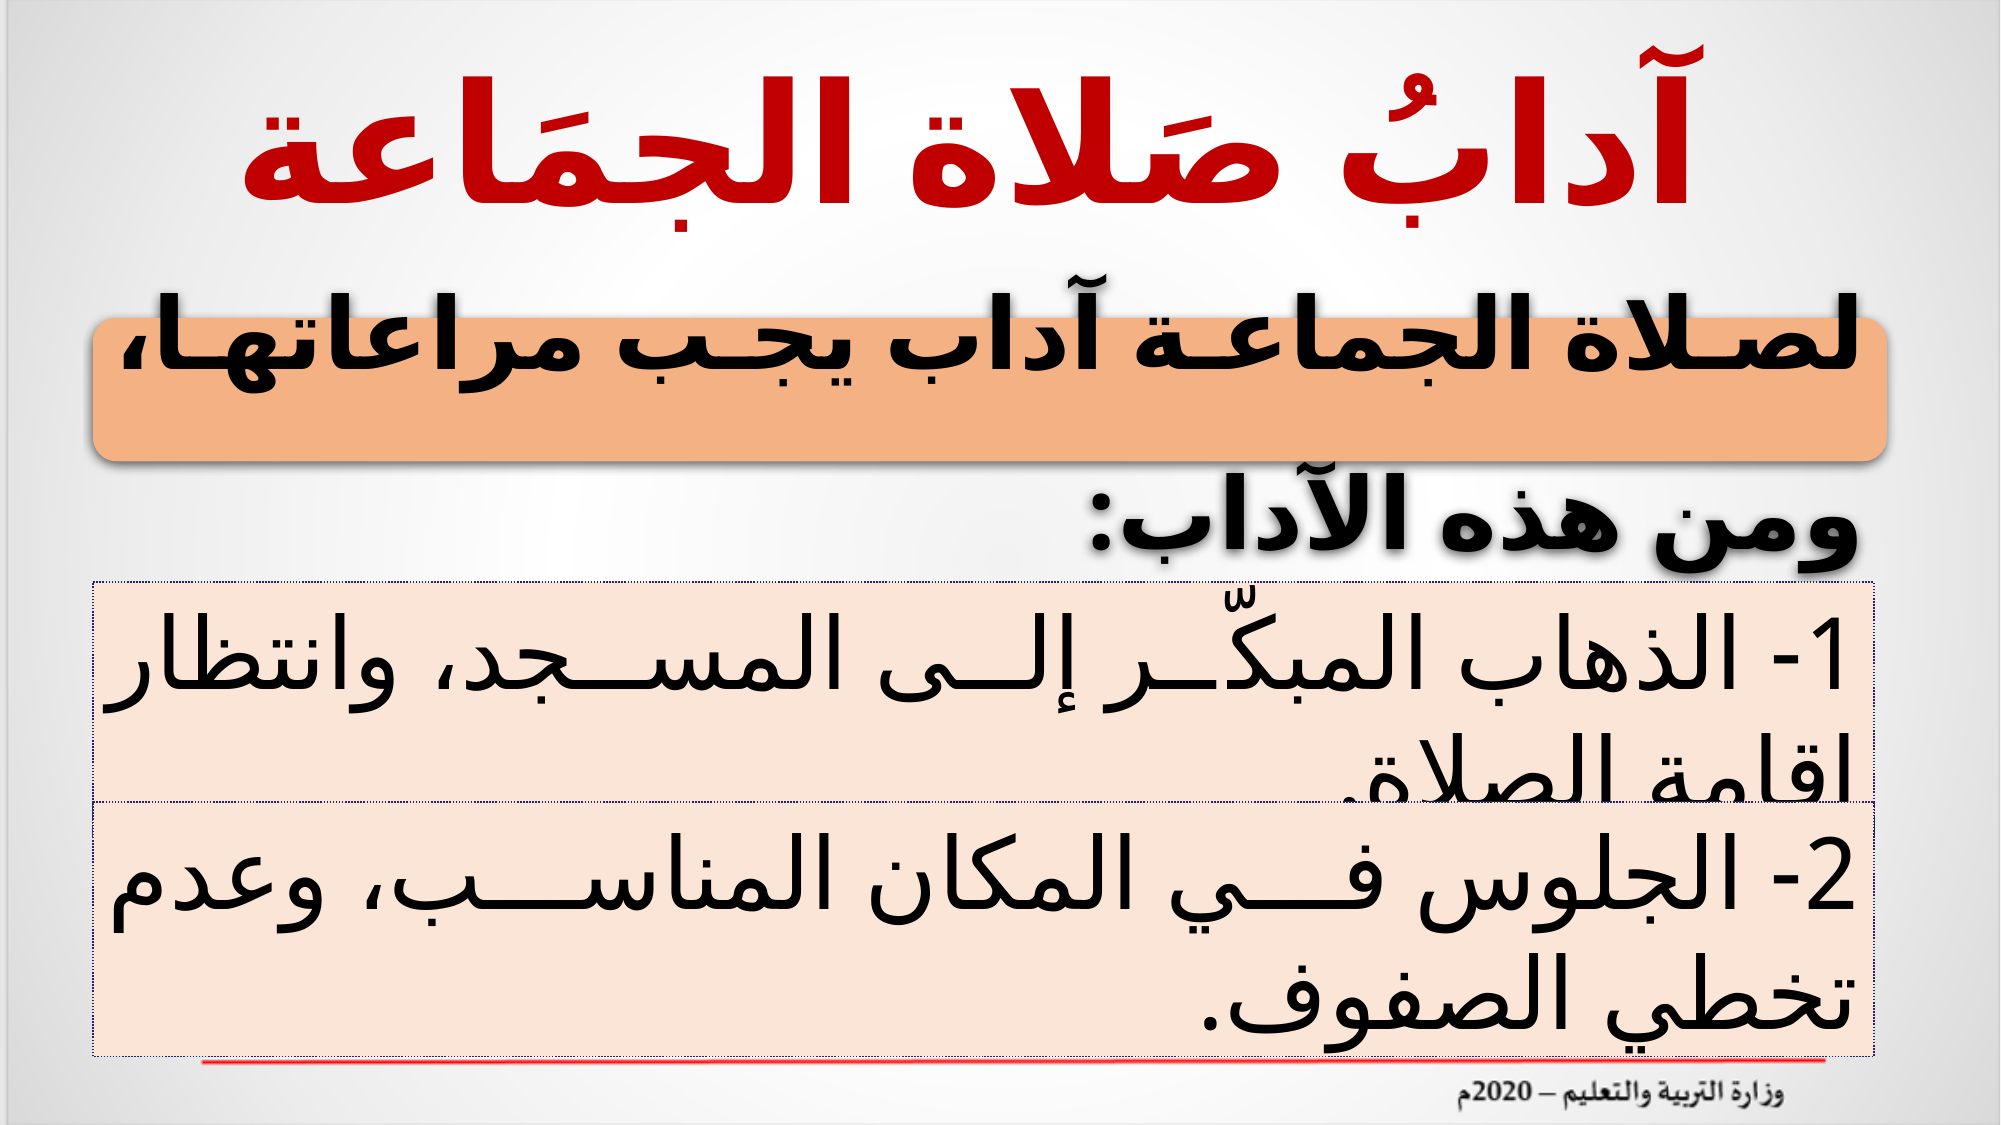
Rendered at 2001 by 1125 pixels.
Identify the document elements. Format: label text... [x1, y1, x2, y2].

text_box 2- الجلوس في المكان المناسب، وعدم تخطي الصفوف. [92, 801, 1874, 1057]
text_box آدابُ صَلاة الجمَاعة [220, 29, 1717, 245]
text_box 1- الذهاب المبكّر إلى المسجد، وانتظار إقامة الصلاة. [92, 582, 1874, 801]
picture [0, 0, 2001, 1125]
text_box [427, 245, 1509, 280]
text_box لصلاة الجماعة آداب يجب مراعاتها، ومن هذه الآداب: [92, 317, 1887, 462]
